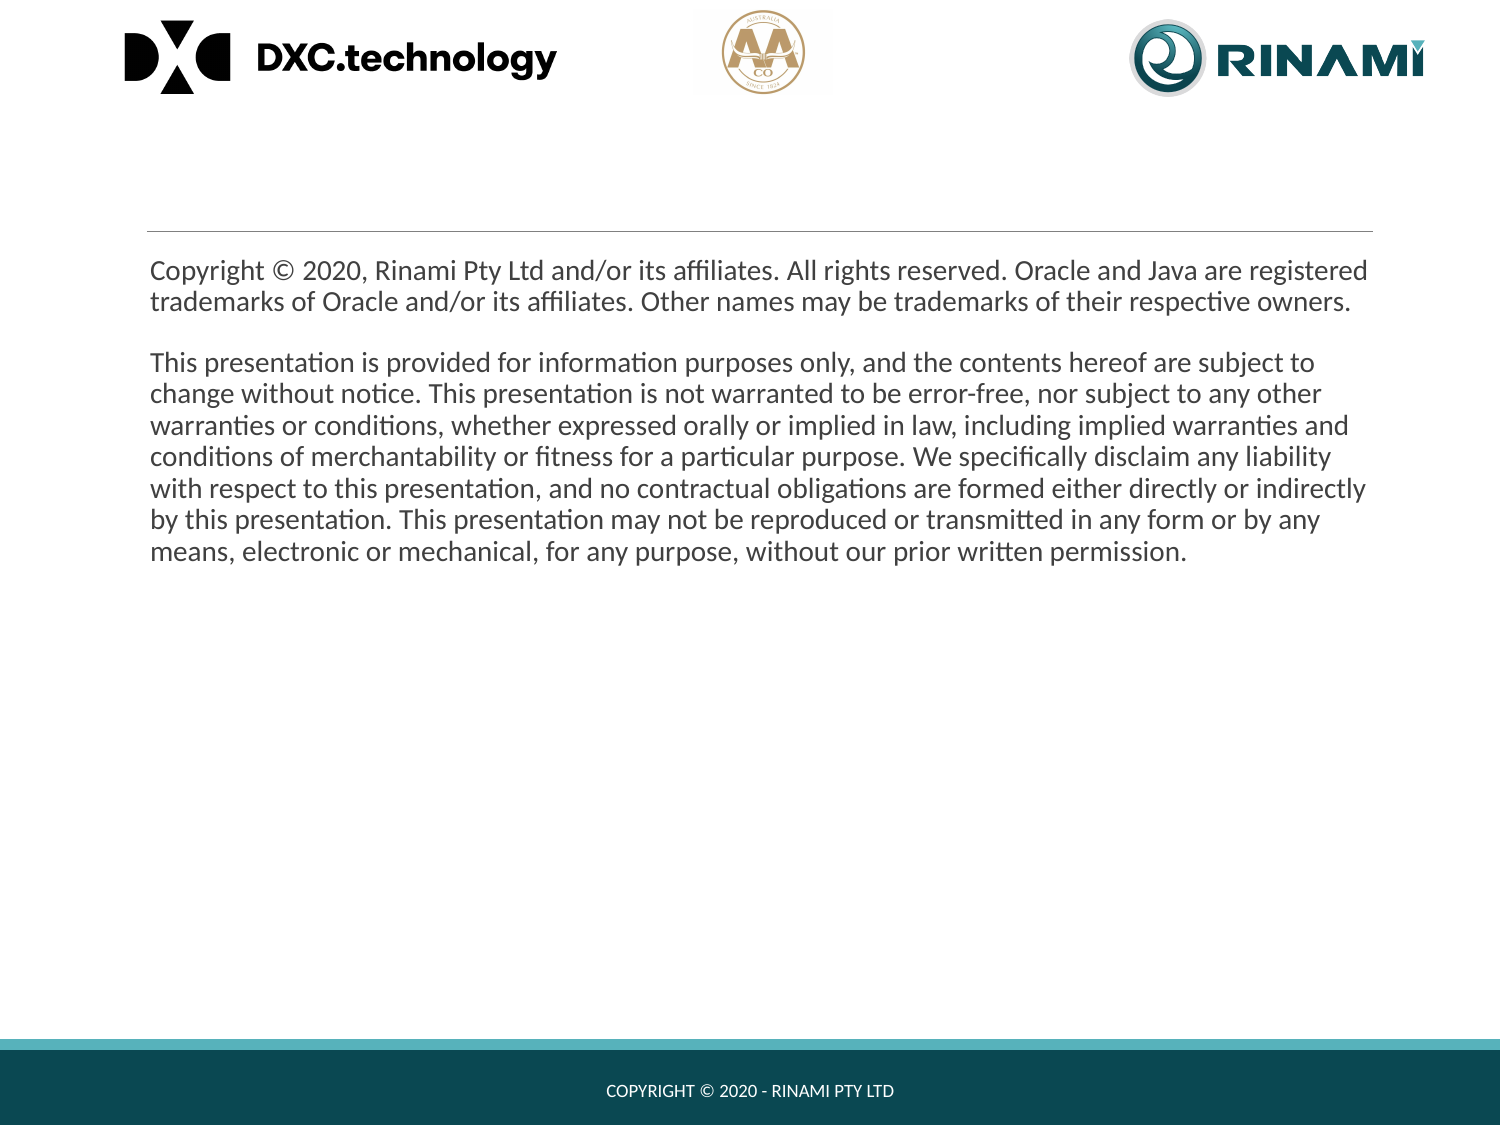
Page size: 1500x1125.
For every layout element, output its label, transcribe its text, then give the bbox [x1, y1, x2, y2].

picture [693, 8, 834, 96]
picture [1129, 19, 1425, 97]
picture [123, 18, 558, 96]
footer Copyright © 2020 - Rinami Pty Ltd [453, 1059, 1047, 1120]
list Copyright © 2020, Rinami Pty Ltd and/or its affiliates. All rights reserved. Oracle and Java are registered trademarks of Oracle and/or its affiliates. Other names may be trademarks of their respective owners. This presentation is provided for information purposes only, and the contents hereof are subject to change without notice. This presentation is not warranted to be error-free, nor subject to any other warranties or conditions, whether expressed orally or implied in law, including implied warranties and conditions of merchantability or fitness for a particular purpose. We specifically disclaim any liability with respect to this presentation, and no contractual obligations are formed either directly or indirectly by this presentation. This presentation may not be reproduced or transmitted in any form or by any means, electronic or mechanical, for any purpose, without our prior written permission. [135, 247, 1373, 963]
